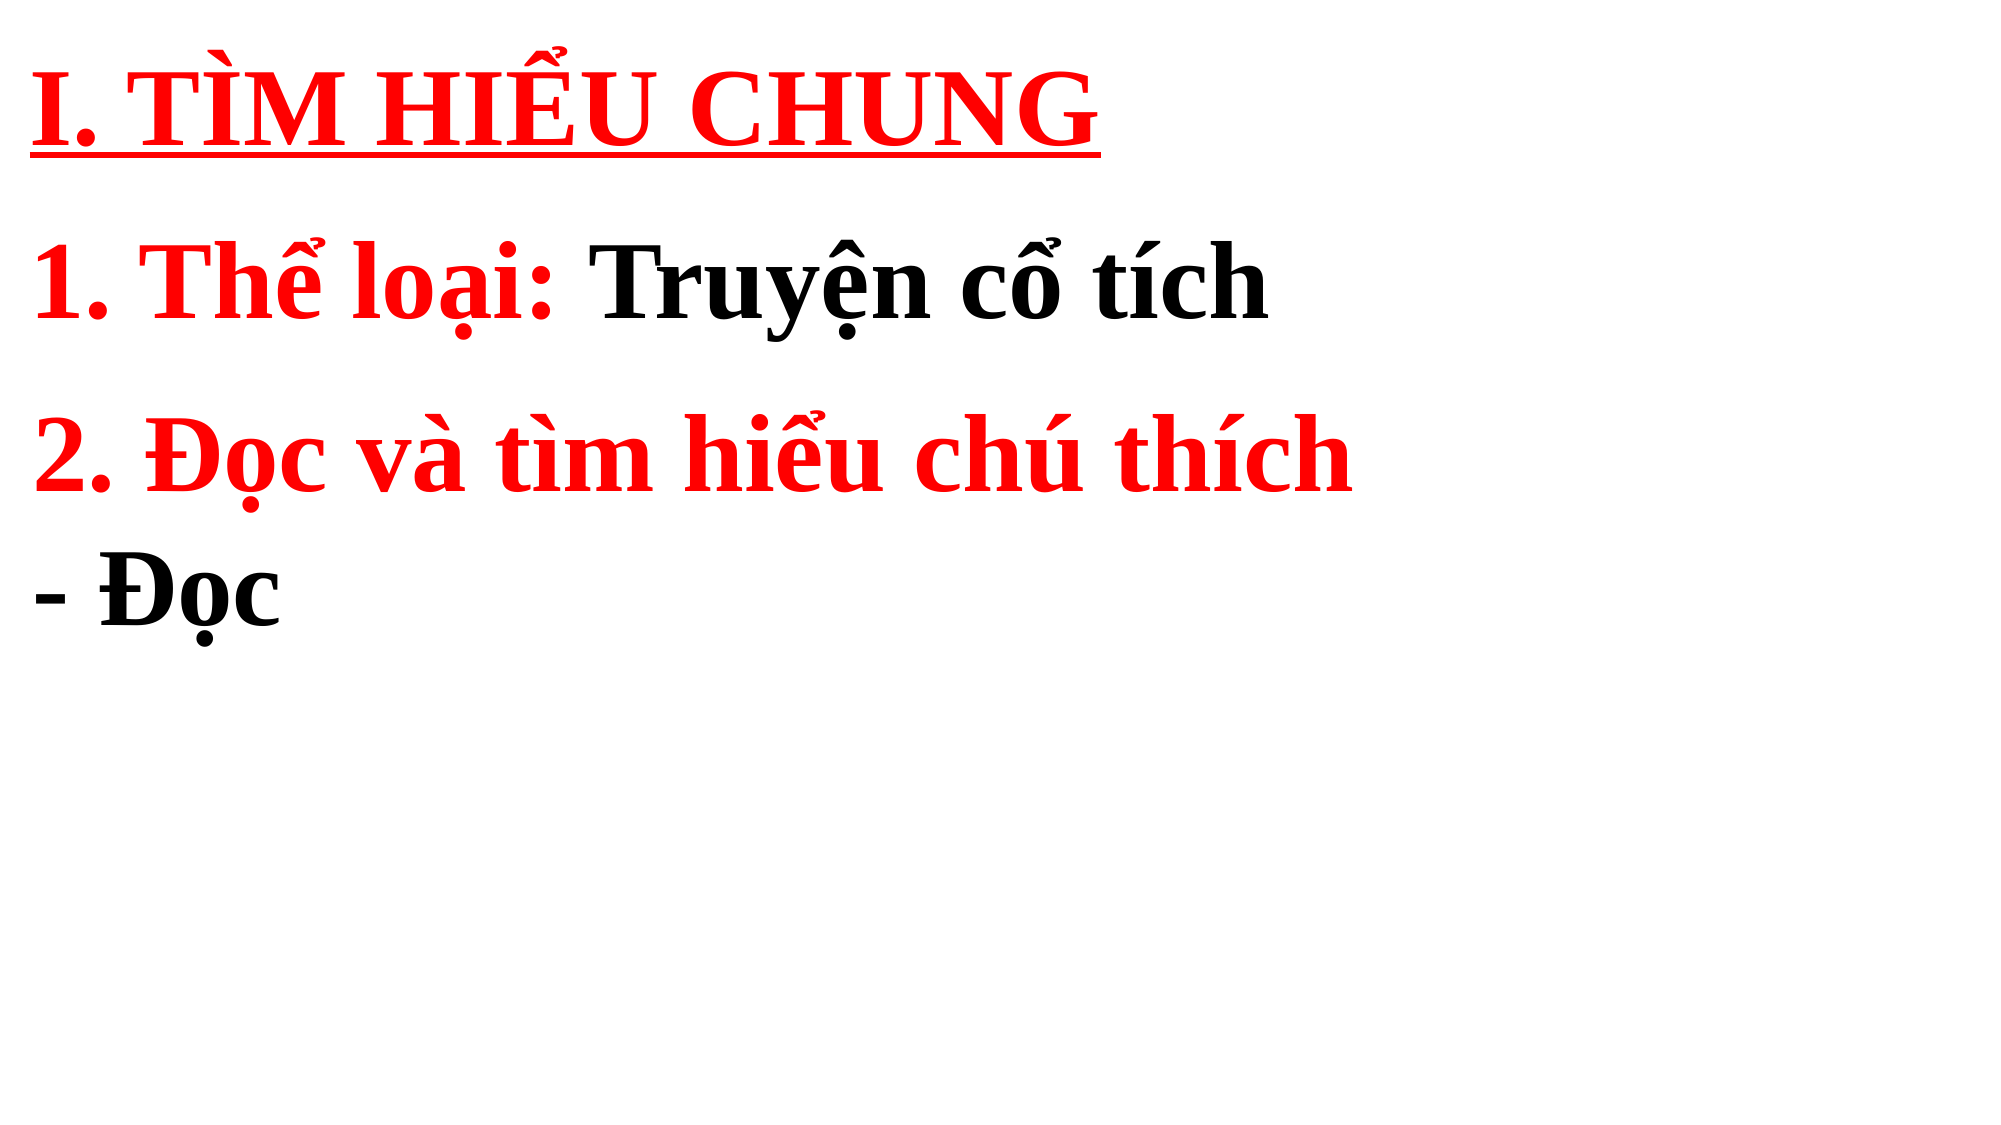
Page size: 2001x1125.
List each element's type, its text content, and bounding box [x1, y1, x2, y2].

text_box 1. Thể loại: Truyện cổ tích [14, 200, 1957, 349]
text_box 2. Đọc và tìm hiểu chú thích - Đọc [17, 373, 1514, 655]
text_box I. TÌM HIỂU CHUNG [14, 27, 1371, 176]
